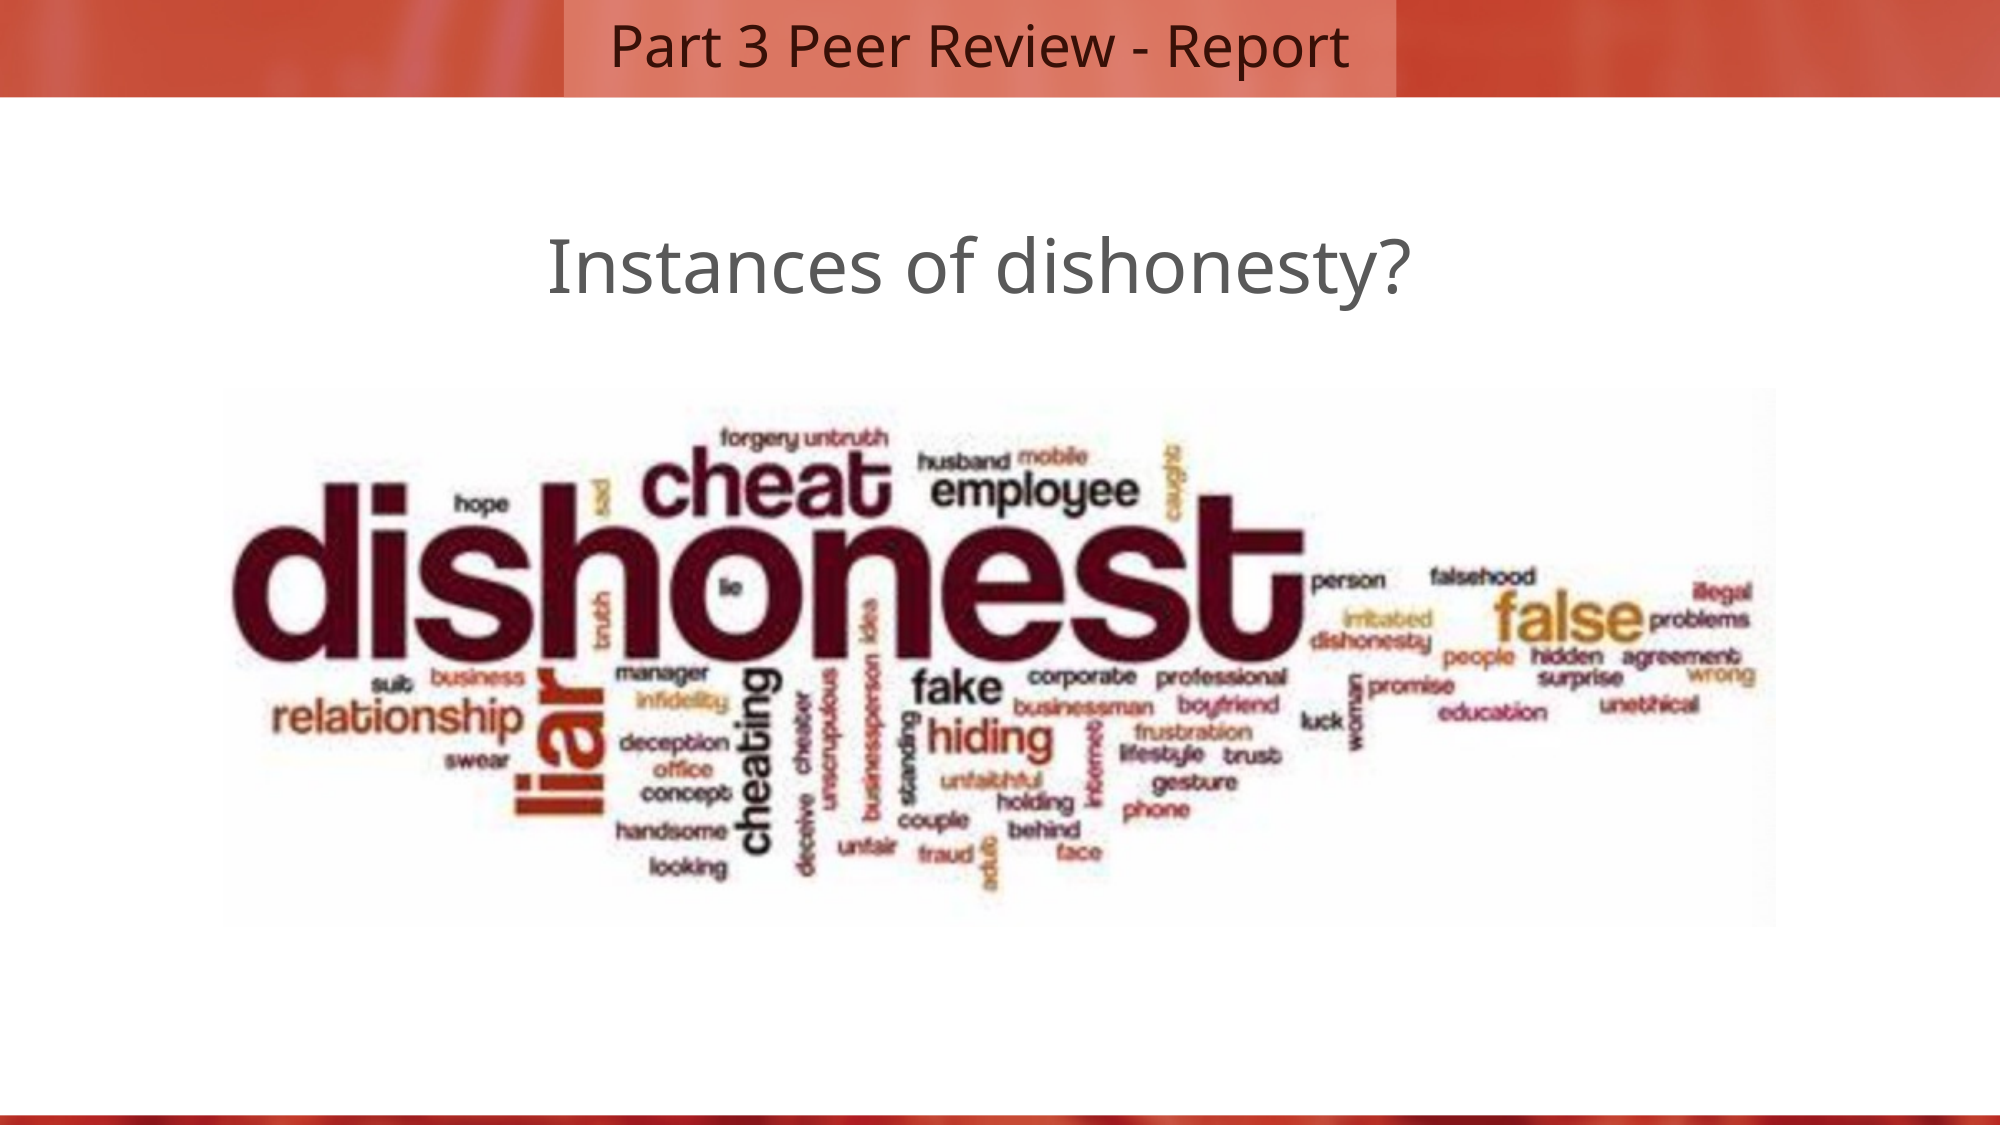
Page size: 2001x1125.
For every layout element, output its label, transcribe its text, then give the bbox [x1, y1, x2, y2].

picture [0, 1116, 2000, 1125]
picture [223, 388, 1776, 927]
picture [0, 0, 563, 97]
text_box Instances of dishonesty? [521, 211, 1439, 317]
title Part 3 Peer Review - Report [563, 0, 1397, 98]
picture [1397, 0, 2000, 97]
